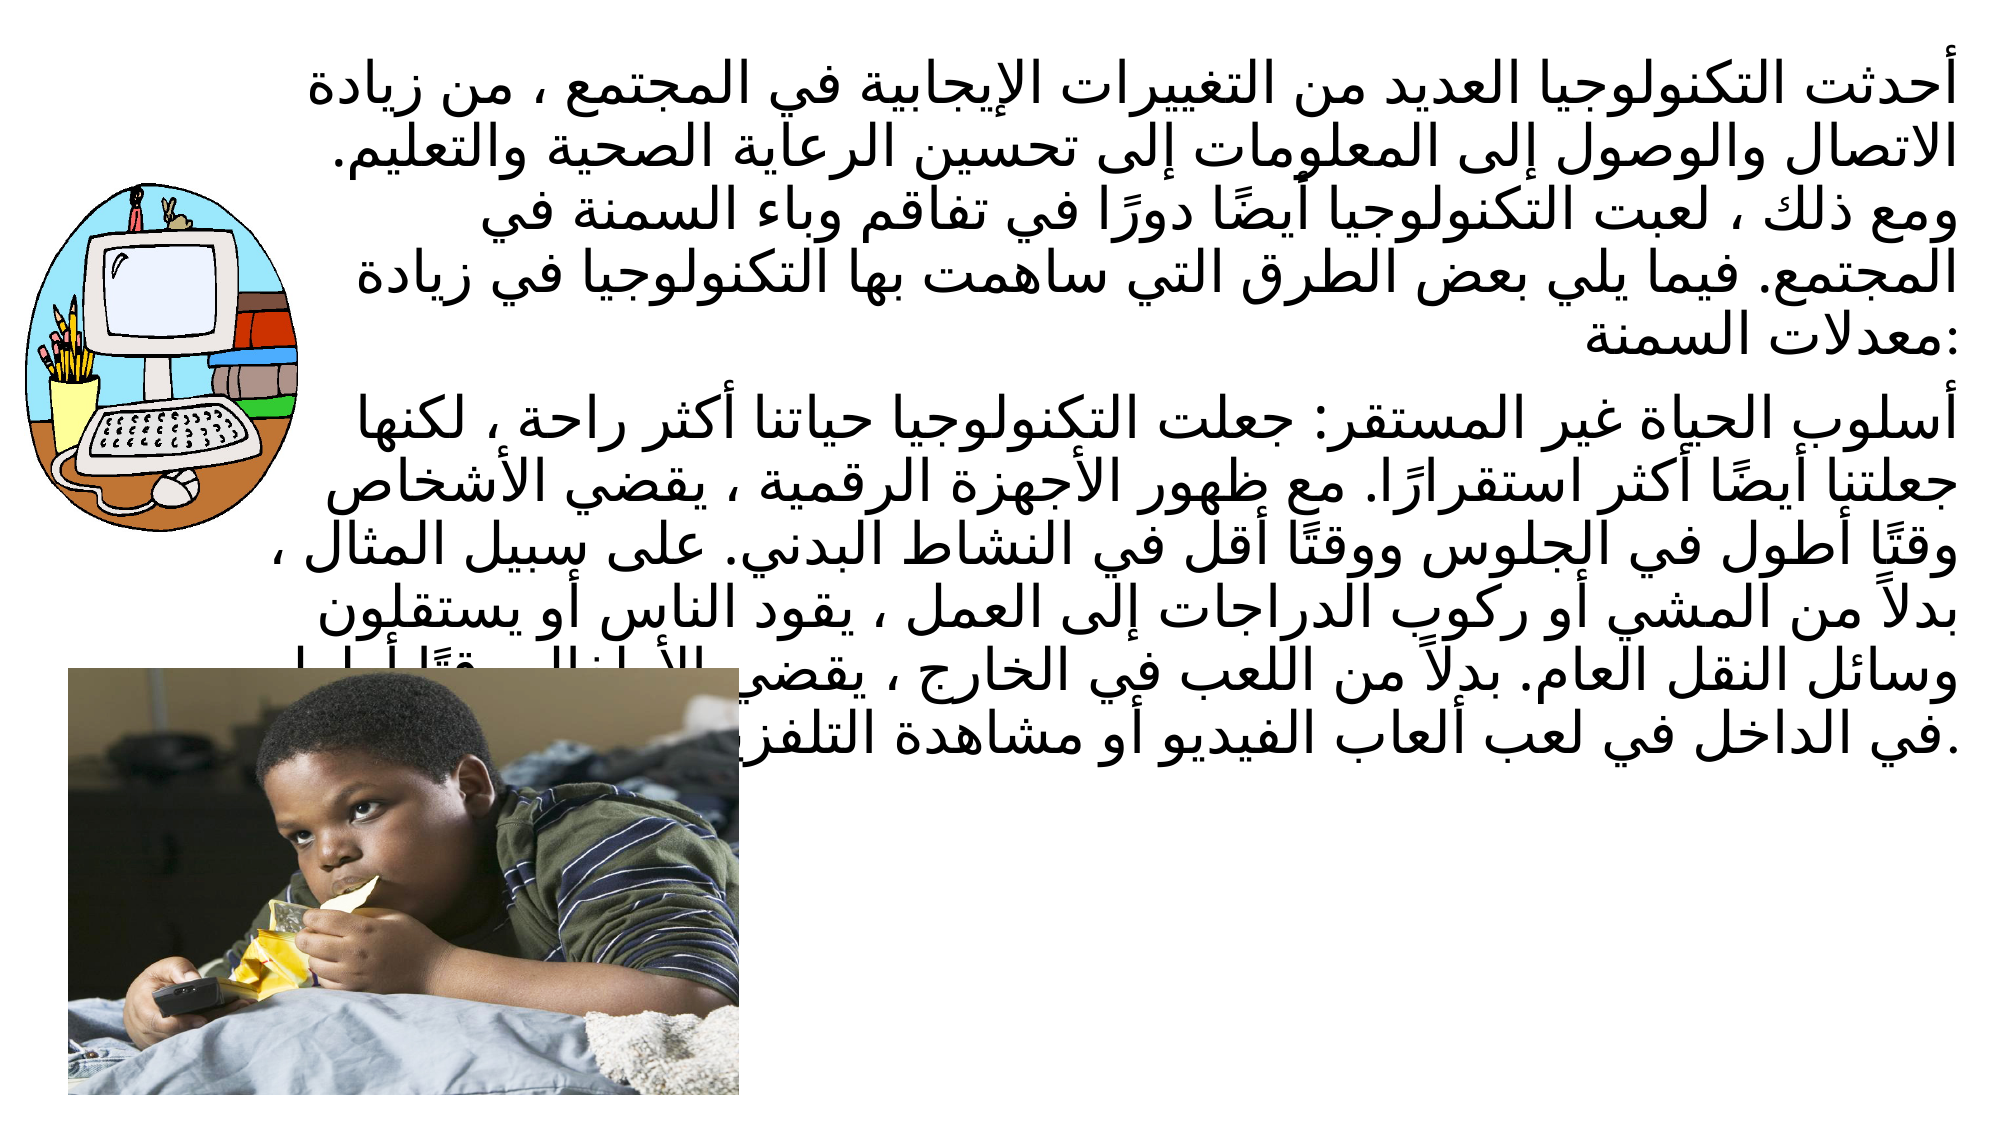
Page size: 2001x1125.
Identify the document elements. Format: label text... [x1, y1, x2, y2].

list أحدثت التكنولوجيا العديد من التغييرات الإيجابية في المجتمع ، من زيادة الاتصال والوصول إلى المعلومات إلى تحسين الرعاية الصحية والتعليم. ومع ذلك ، لعبت التكنولوجيا أيضًا دورًا في تفاقم وباء السمنة في المجتمع. فيما يلي بعض الطرق التي ساهمت بها التكنولوجيا في زيادة معدلات السمنة: أسلوب الحياة غير المستقر: جعلت التكنولوجيا حياتنا أكثر راحة ، لكنها جعلتنا أيضًا أكثر استقرارًا. مع ظهور الأجهزة الرقمية ، يقضي الأشخاص وقتًا أطول في الجلوس ووقتًا أقل في النشاط البدني. على سبيل المثال ، بدلاً من المشي أو ركوب الدراجات إلى العمل ، يقود الناس أو يستقلون وسائل النقل العام. بدلاً من اللعب في الخارج ، يقضي الأطفال وقتًا أطول في الداخل في لعب ألعاب الفيديو أو مشاهدة التلفزيون. [250, 45, 1976, 760]
picture [24, 182, 298, 532]
picture [68, 668, 739, 1095]
